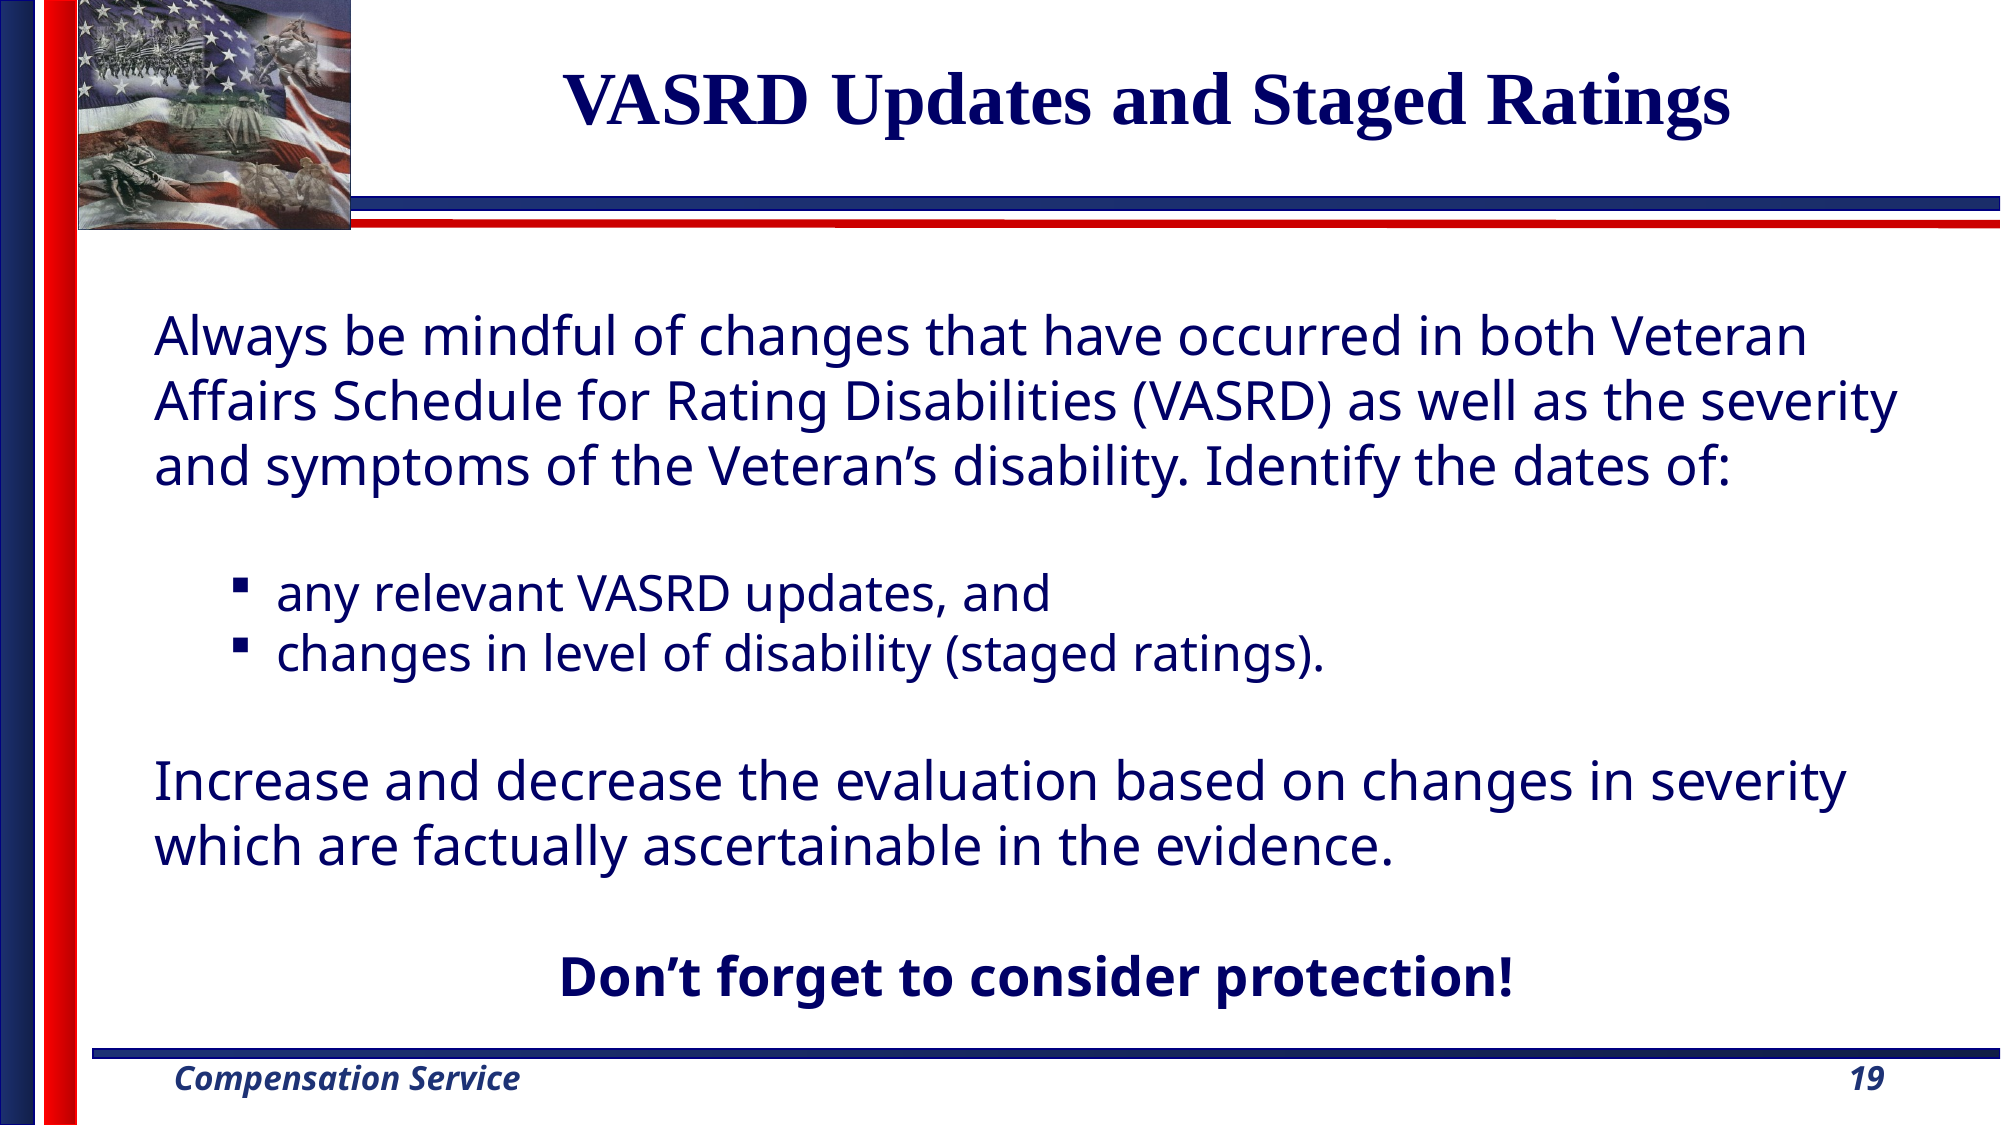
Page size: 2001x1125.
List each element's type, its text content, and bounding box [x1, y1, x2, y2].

list Always be mindful of changes that have occurred in both Veteran Affairs Schedule for Rating Disabilities (VASRD) as well as the severity and symptoms of the Veteran’s disability. Identify the dates of: any relevant VASRD updates, and changes in level of disability (staged ratings). Increase and decrease the evaluation based on changes in severity which are factually ascertainable in the evidence. Don’t forget to consider protection! [138, 293, 1935, 1043]
title VASRD Updates and Staged Ratings [350, 0, 1946, 190]
slide_number 19 [1733, 1042, 2000, 1118]
picture [78, 0, 351, 230]
